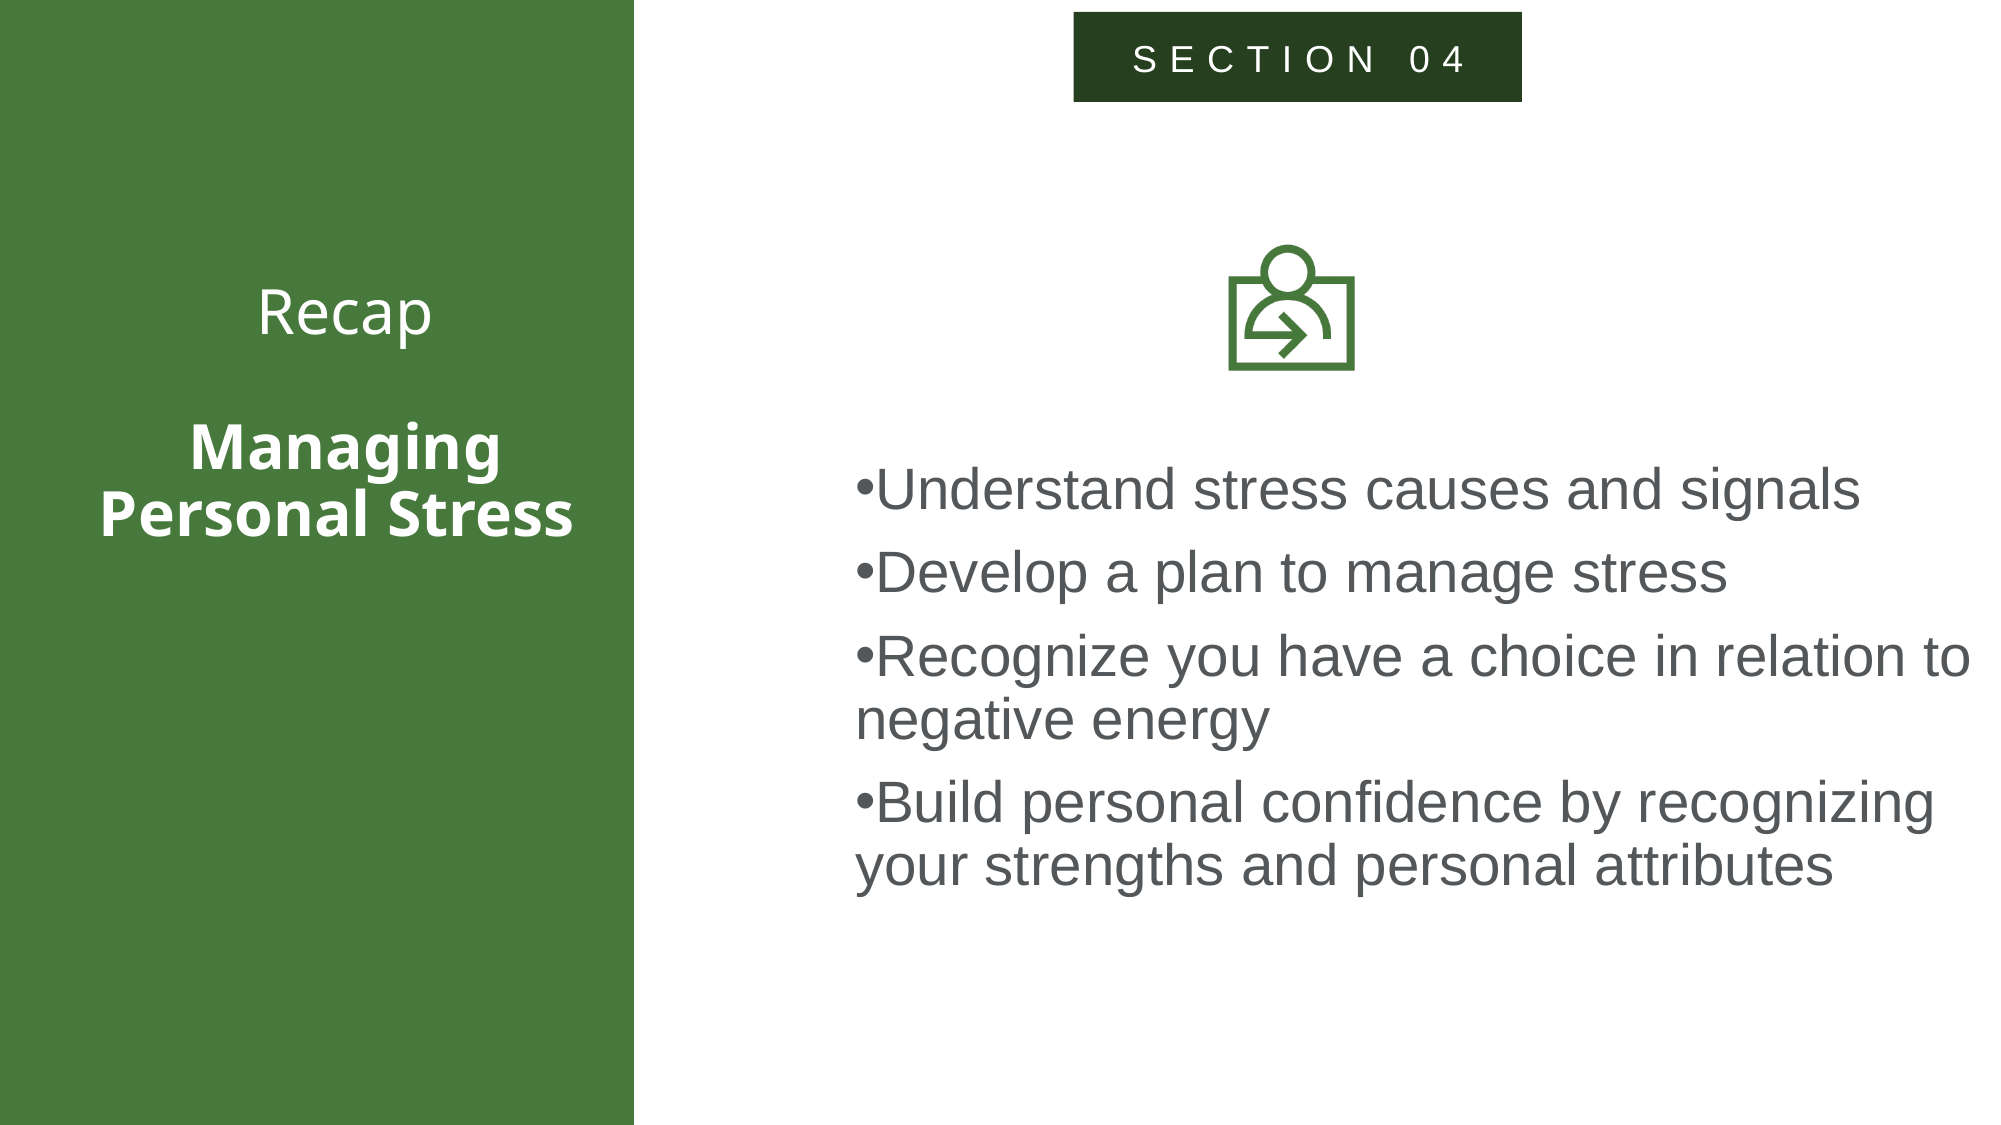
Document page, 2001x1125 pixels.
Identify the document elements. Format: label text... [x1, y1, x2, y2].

picture [1215, 232, 1367, 383]
list Understand stress causes and signals Develop a plan to manage stress Recognize you have a choice in relation to negative energy Build personal confidence by recognizing your strengths and personal attributes [839, 266, 2000, 1125]
text_box SECTION 04 [1073, 11, 1522, 102]
text_box [0, 0, 635, 1125]
title Recap Managing Personal Stress [83, 273, 608, 724]
